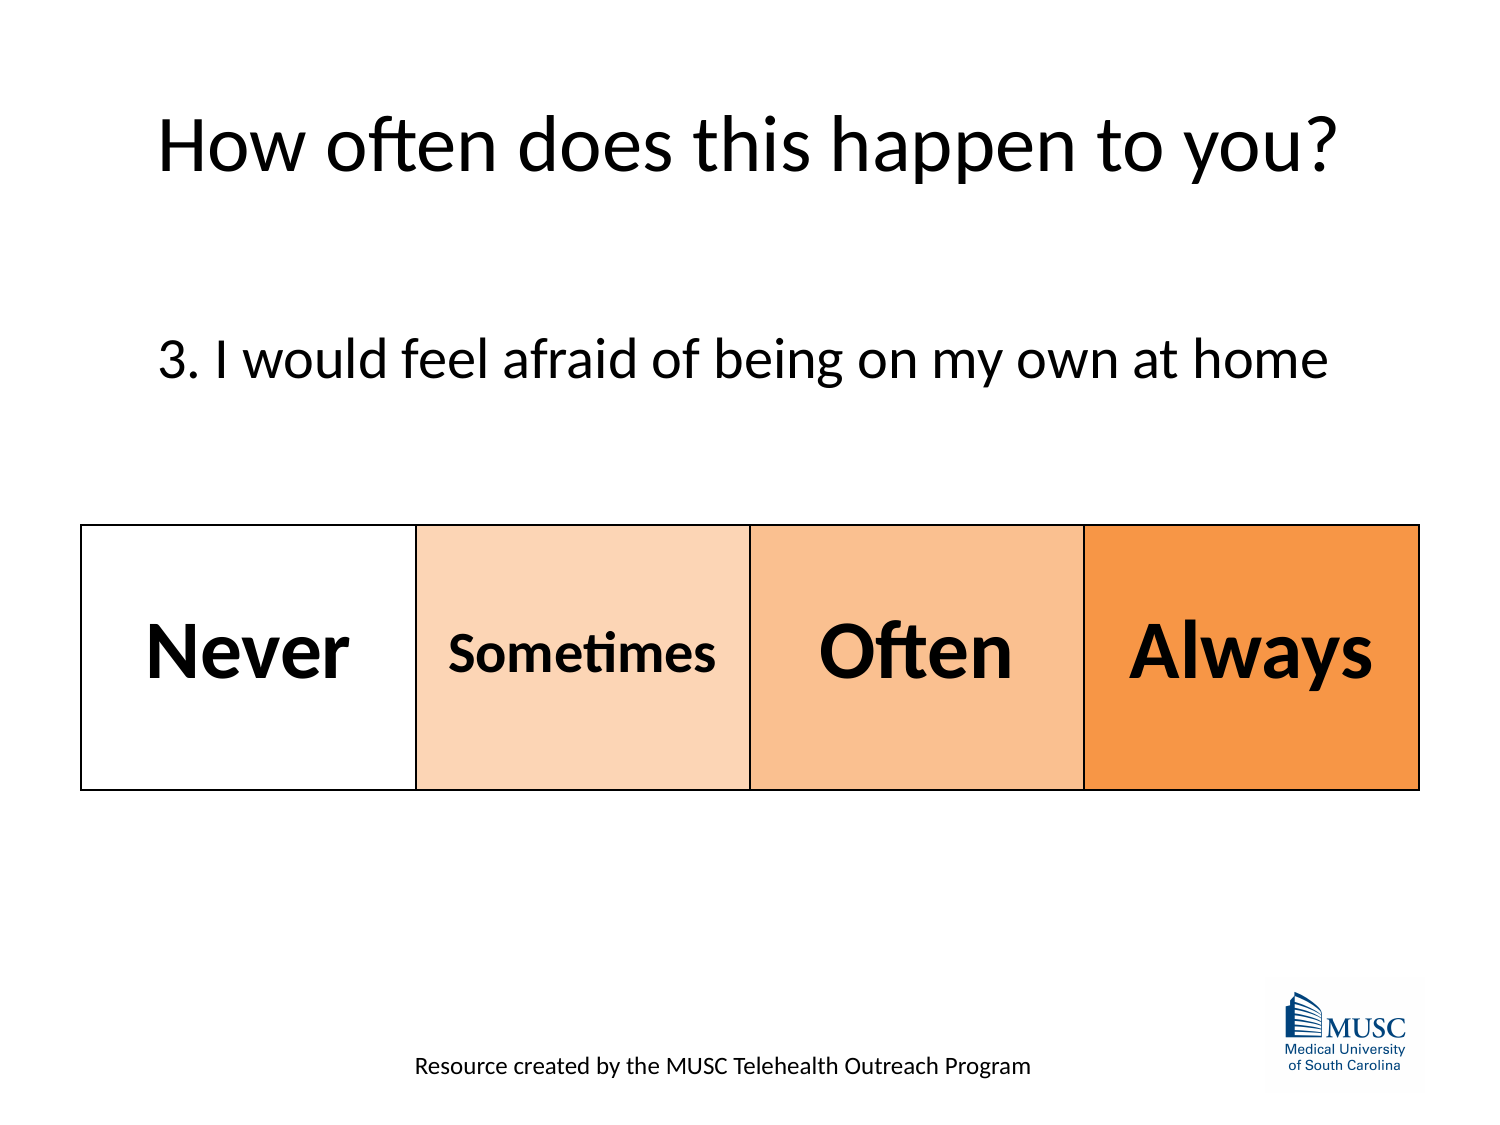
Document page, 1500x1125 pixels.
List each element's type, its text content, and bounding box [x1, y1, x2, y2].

table_header Often [751, 526, 1083, 789]
table_header Sometimes [417, 526, 749, 789]
table_header Always [1085, 526, 1418, 789]
footer Resource created by the MUSC Telehealth Outreach Program [399, 1042, 1075, 1103]
picture [1265, 977, 1425, 1093]
text_box 3. I would feel afraid of being on my own at home [112, 312, 1375, 398]
title How often does this happen to you? [75, 45, 1425, 233]
table_header Never [82, 526, 415, 789]
